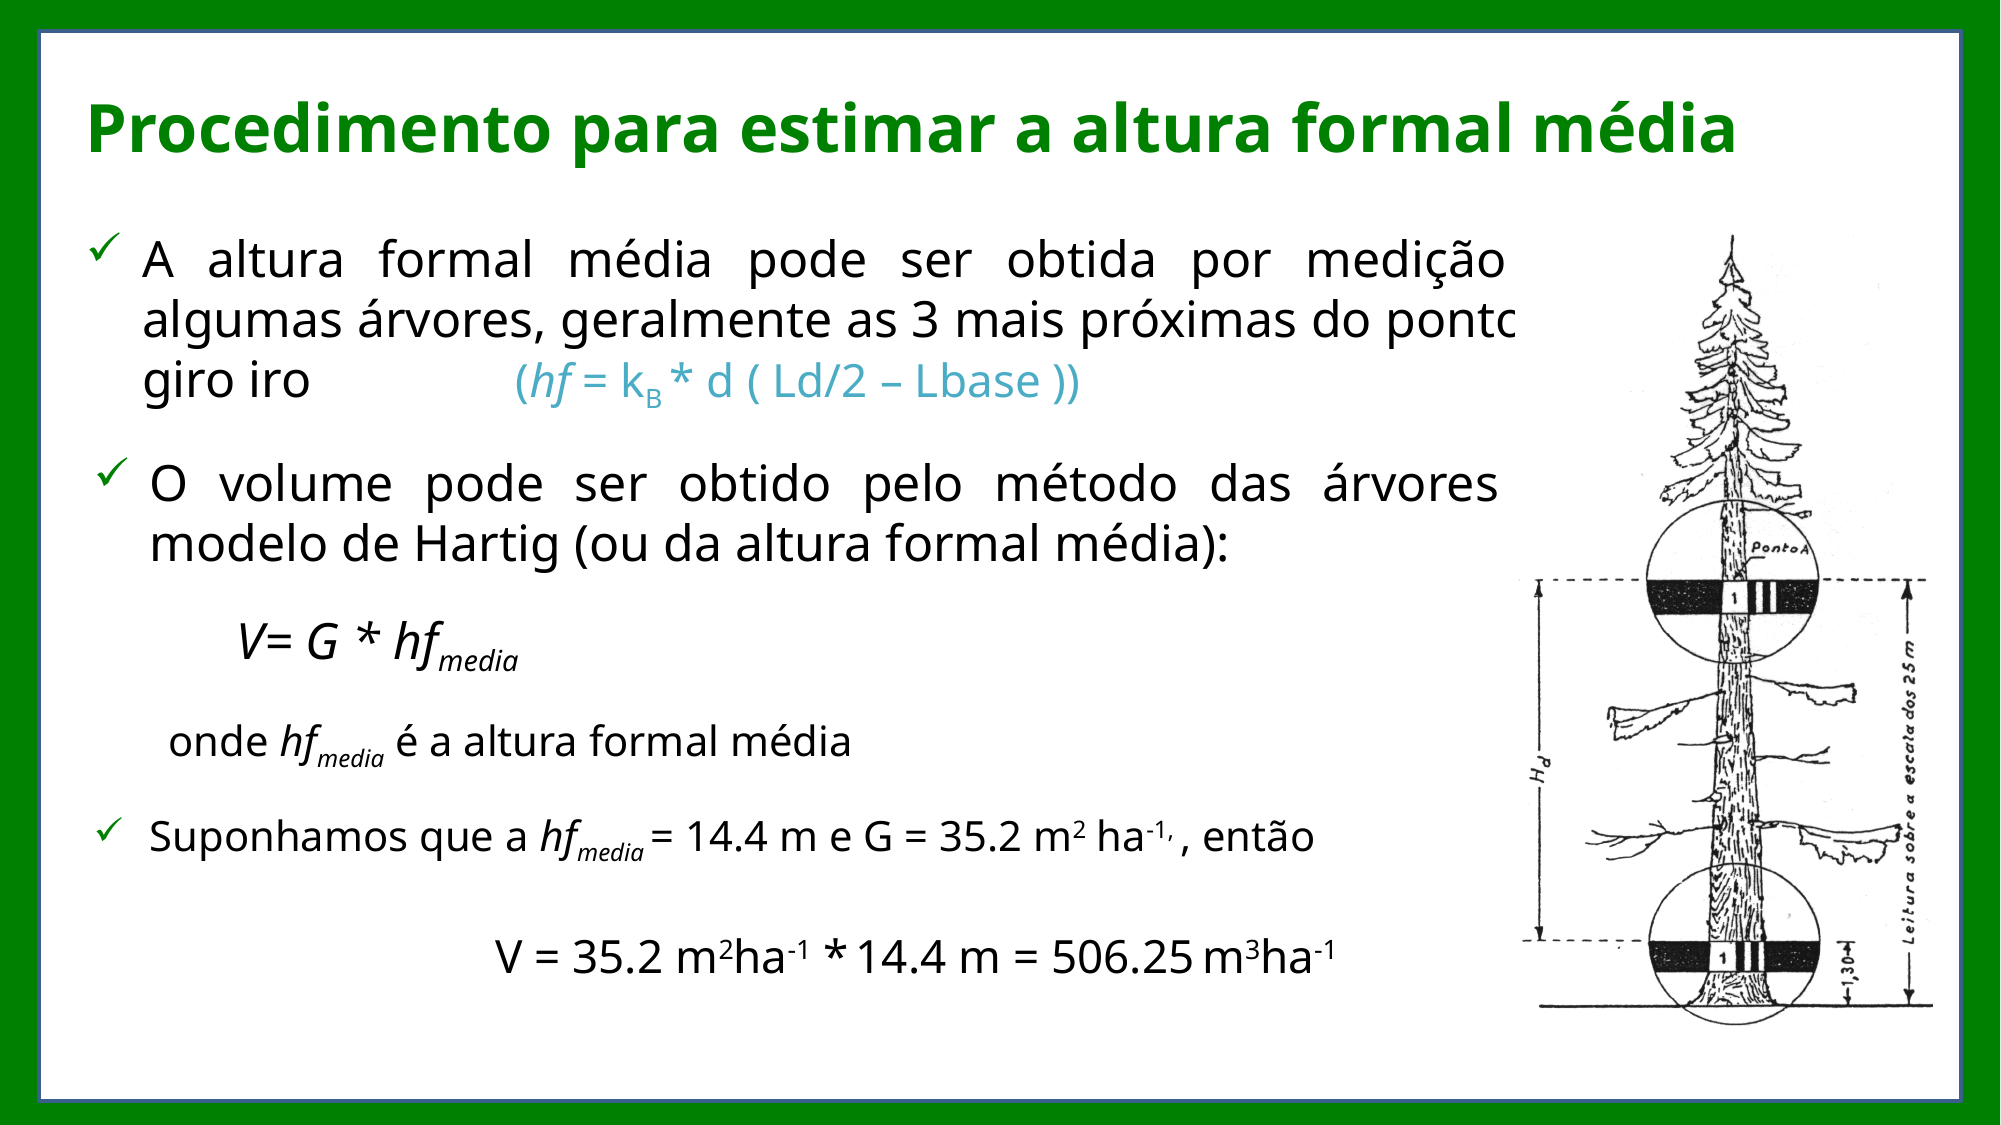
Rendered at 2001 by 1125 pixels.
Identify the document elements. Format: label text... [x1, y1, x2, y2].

title Procedimento para estimar a altura formal média [70, 66, 1930, 185]
text_box V = 35.2 m2ha-1 * 14.4 m = 506.25 m3ha-1 [480, 920, 1402, 991]
text_box O volume pode ser obtido pelo método das árvores modelo de Hartig (ou da altura formal média): V= G * hfmedia onde hfmedia é a altura formal média Suponhamos que a hfmedia = 14.4 m e G = 35.2 m2 ha-1, , então [78, 444, 1515, 1125]
picture [1514, 228, 1934, 1044]
list A altura formal média pode ser obtida por medição de algumas árvores, geralmente as 3 mais próximas do ponto de giro iro (hf = kB * d ( Ld/2 – Lbase )) [70, 219, 1615, 1010]
